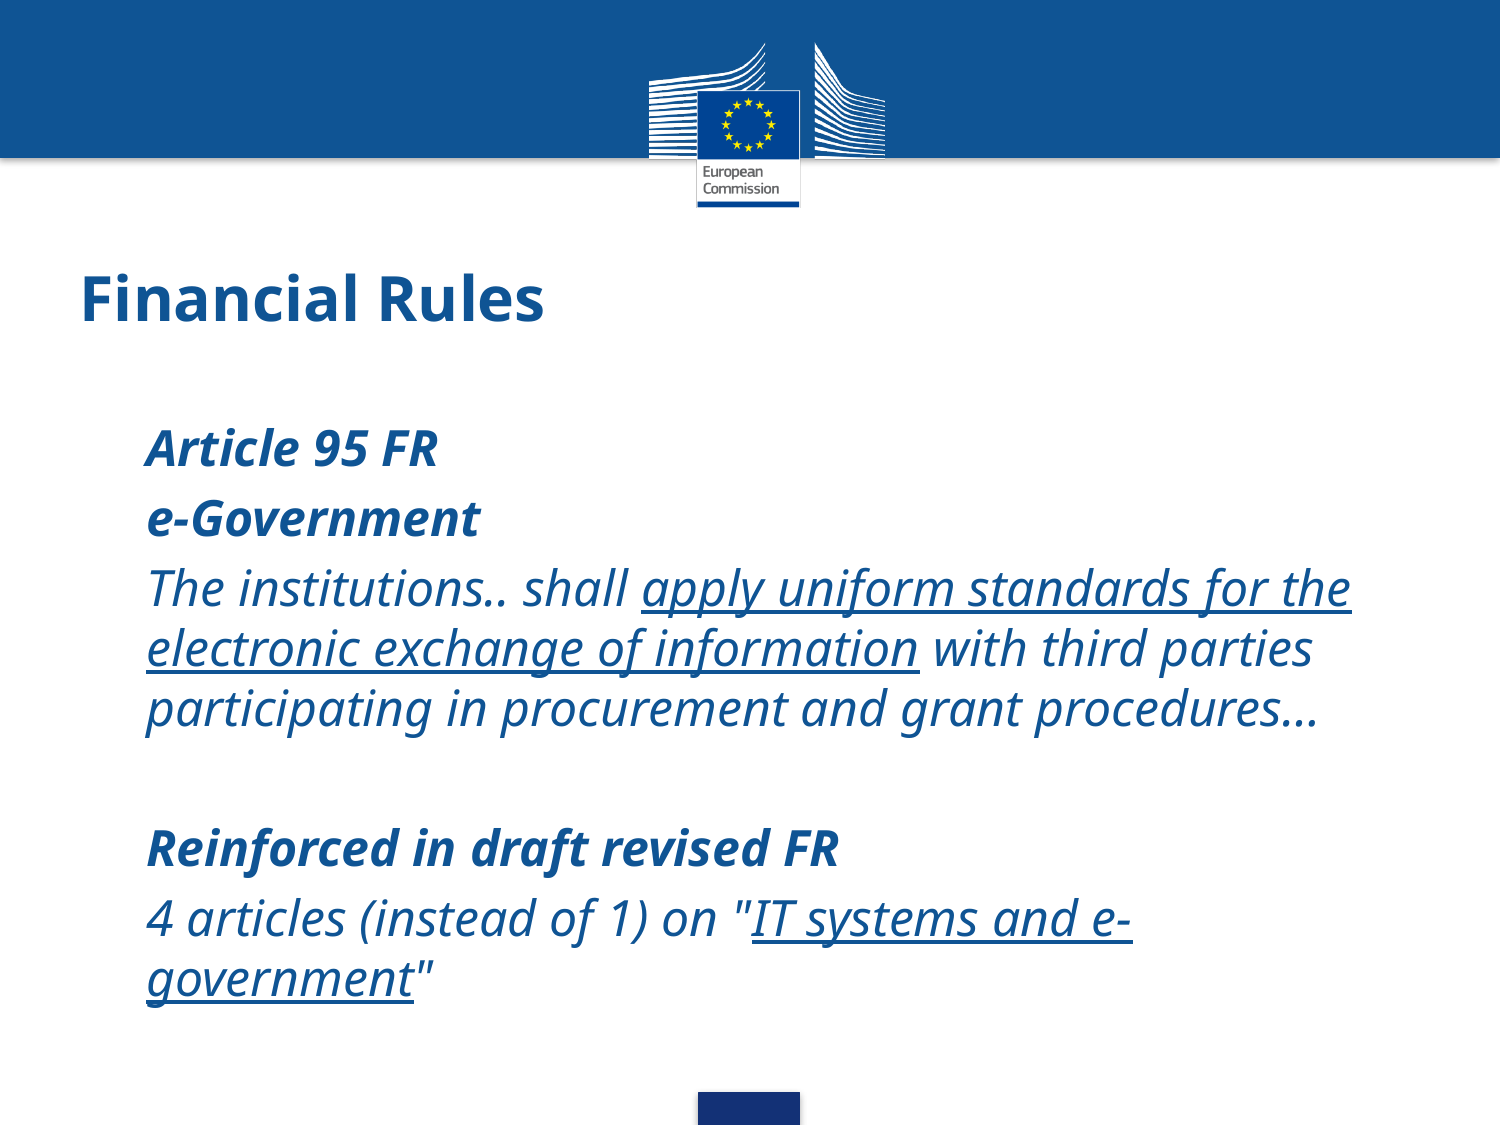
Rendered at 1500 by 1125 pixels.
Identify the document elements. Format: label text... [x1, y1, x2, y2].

picture [649, 42, 885, 208]
title Financial Rules [64, 219, 1416, 374]
list Article 95 FR e-Government The institutions.. shall apply uniform standards for the electronic exchange of information with third parties participating in procurement and grant procedures… Reinforced in draft revised FR 4 articles (instead of 1) on "IT systems and e-government" [74, 408, 1426, 988]
